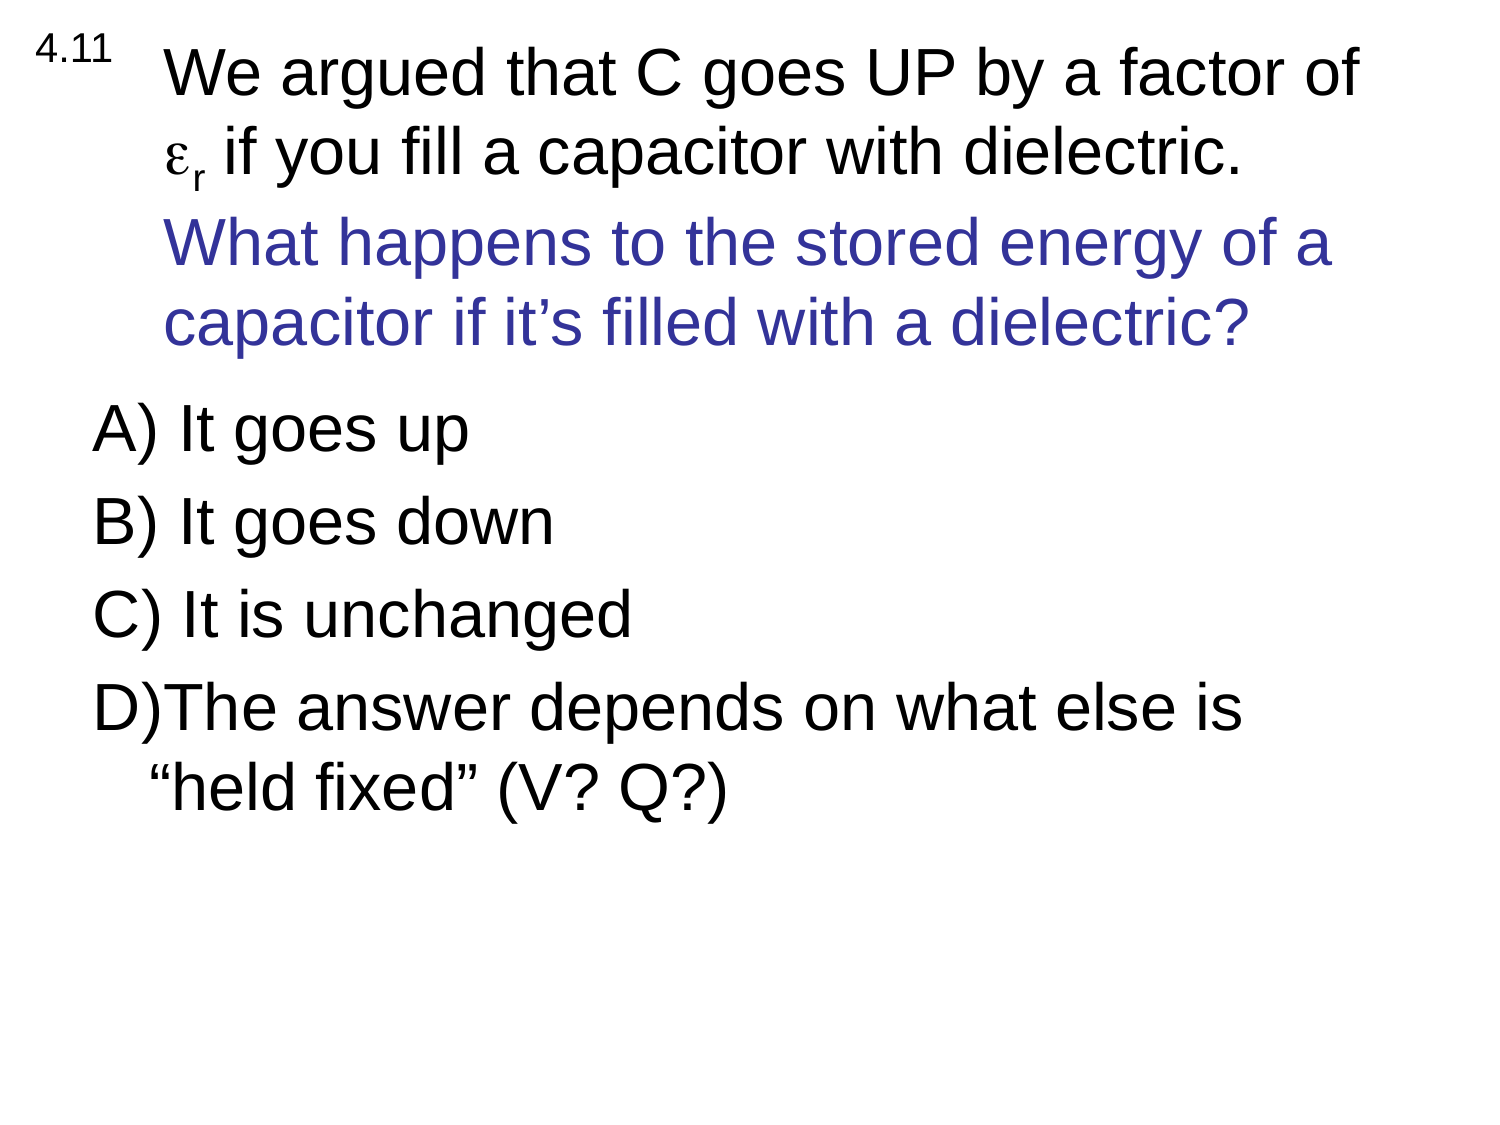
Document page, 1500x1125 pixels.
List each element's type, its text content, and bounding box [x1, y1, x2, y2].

title We argued that C goes UP by a factor of r if you fill a capacitor with dielectric. What happens to the stored energy of a capacitor if it’s filled with a dielectric? [148, 99, 1424, 288]
text_box 4.11 [20, 13, 137, 79]
list It goes up It goes down It is unchanged The answer depends on what else is “held fixed” (V? Q?) [77, 376, 1353, 1077]
